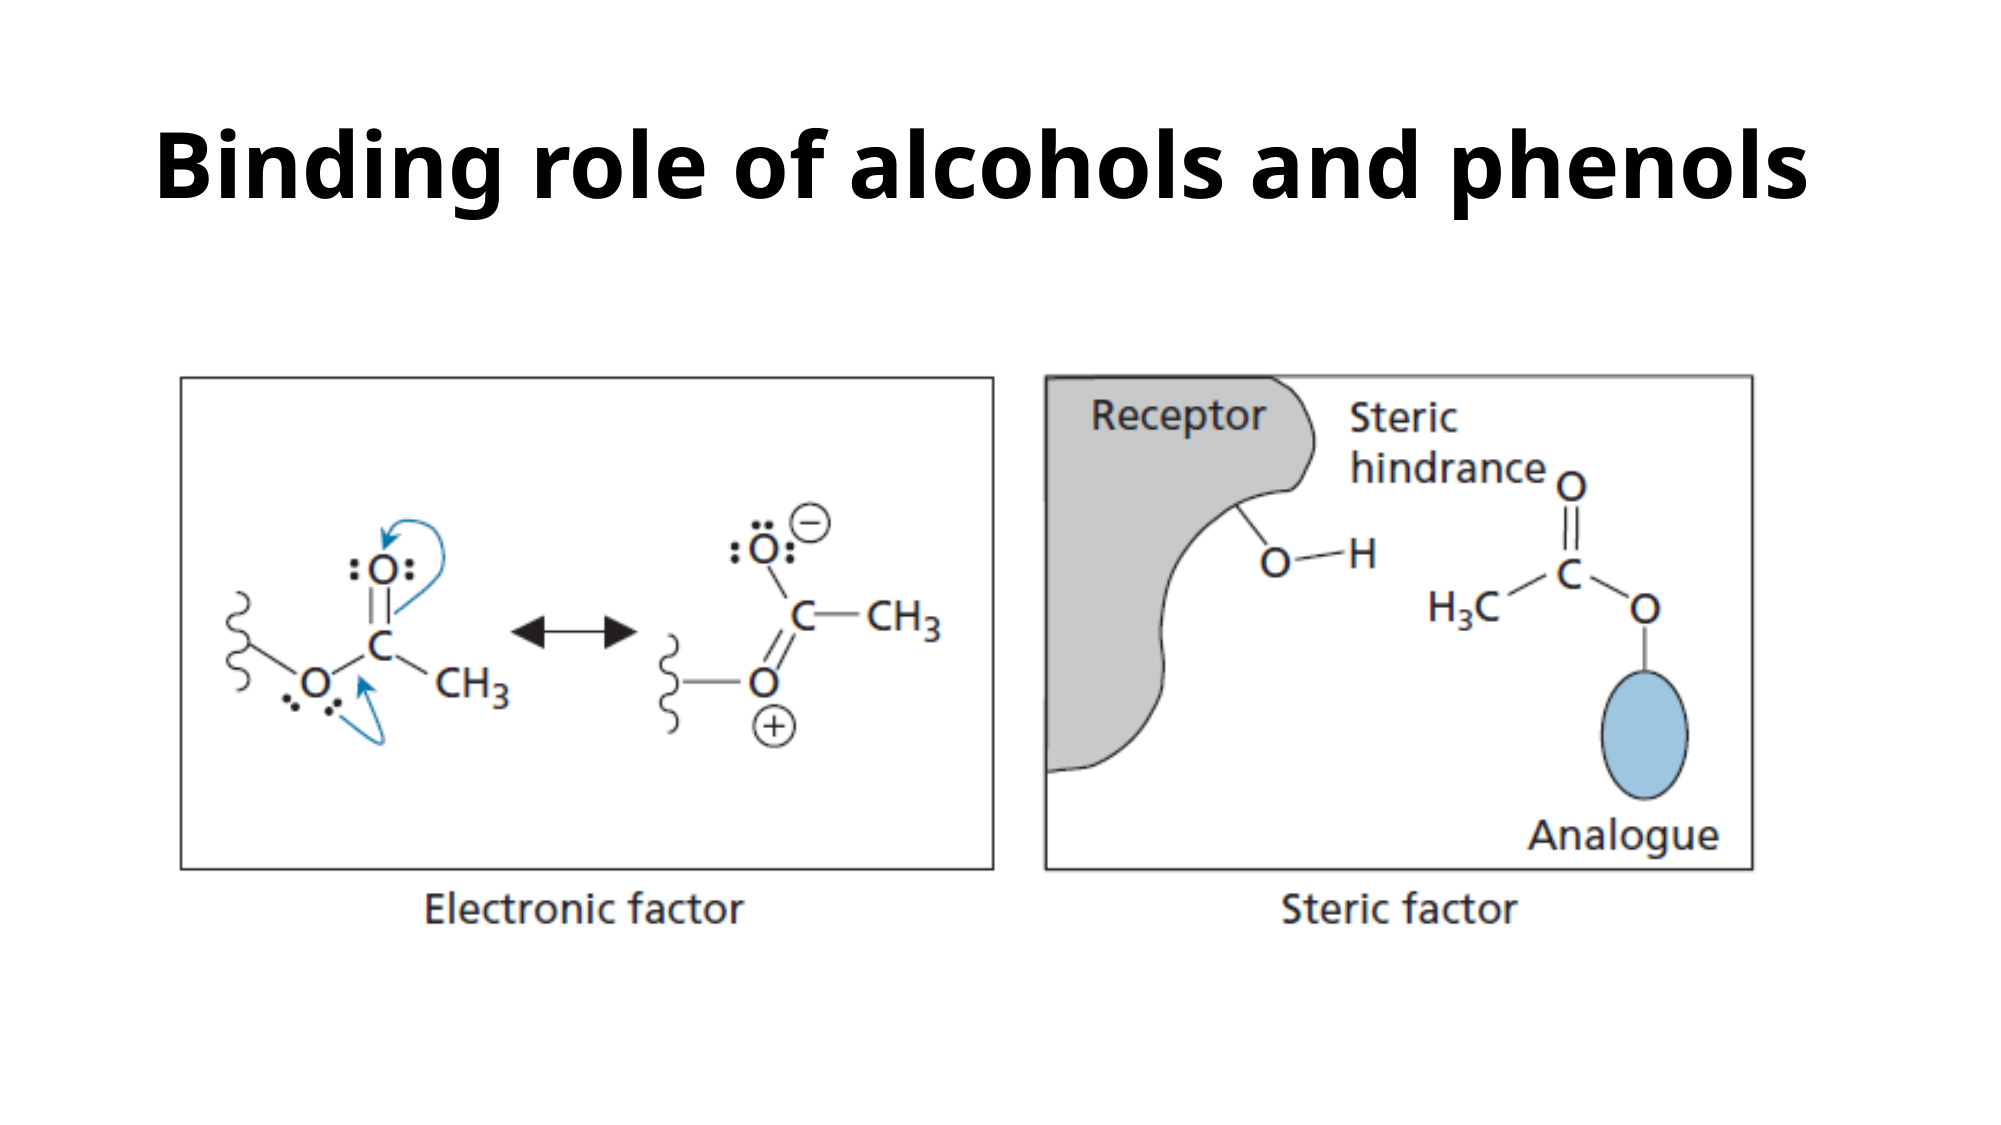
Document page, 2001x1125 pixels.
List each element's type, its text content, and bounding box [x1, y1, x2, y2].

title Binding role of alcohols and phenols [137, 59, 1863, 278]
picture [169, 368, 1761, 945]
